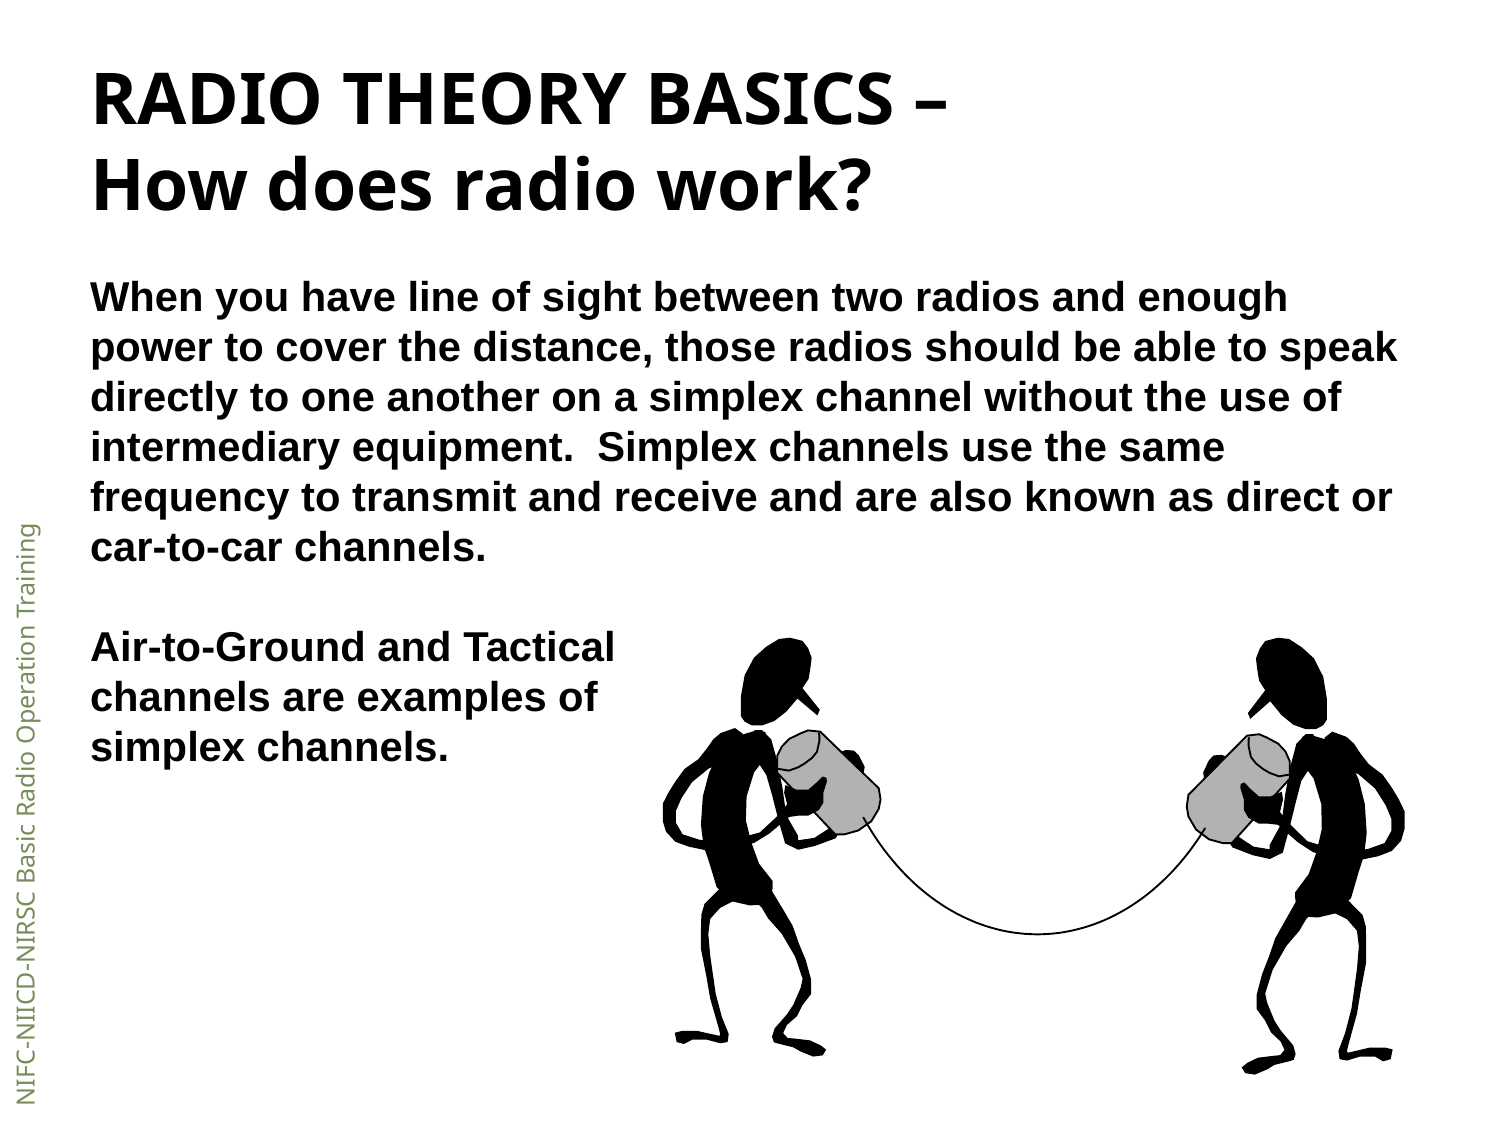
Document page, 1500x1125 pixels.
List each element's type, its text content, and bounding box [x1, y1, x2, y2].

list When you have line of sight between two radios and enough power to cover the distance, those radios should be able to speak directly to one another on a simplex channel without the use of intermediary equipment. Simplex channels use the same frequency to transmit and receive and are also known as direct or car-to-car channels. Air-to-Ground and Tactical channels are examples of simplex channels. [75, 262, 1425, 1005]
title RADIO THEORY BASICS – How does radio work? [75, 45, 1425, 233]
text_box NIFC-NIICD-NIRSC Basic Radio Operation Training [2, 340, 47, 1121]
picture [662, 637, 1405, 1075]
